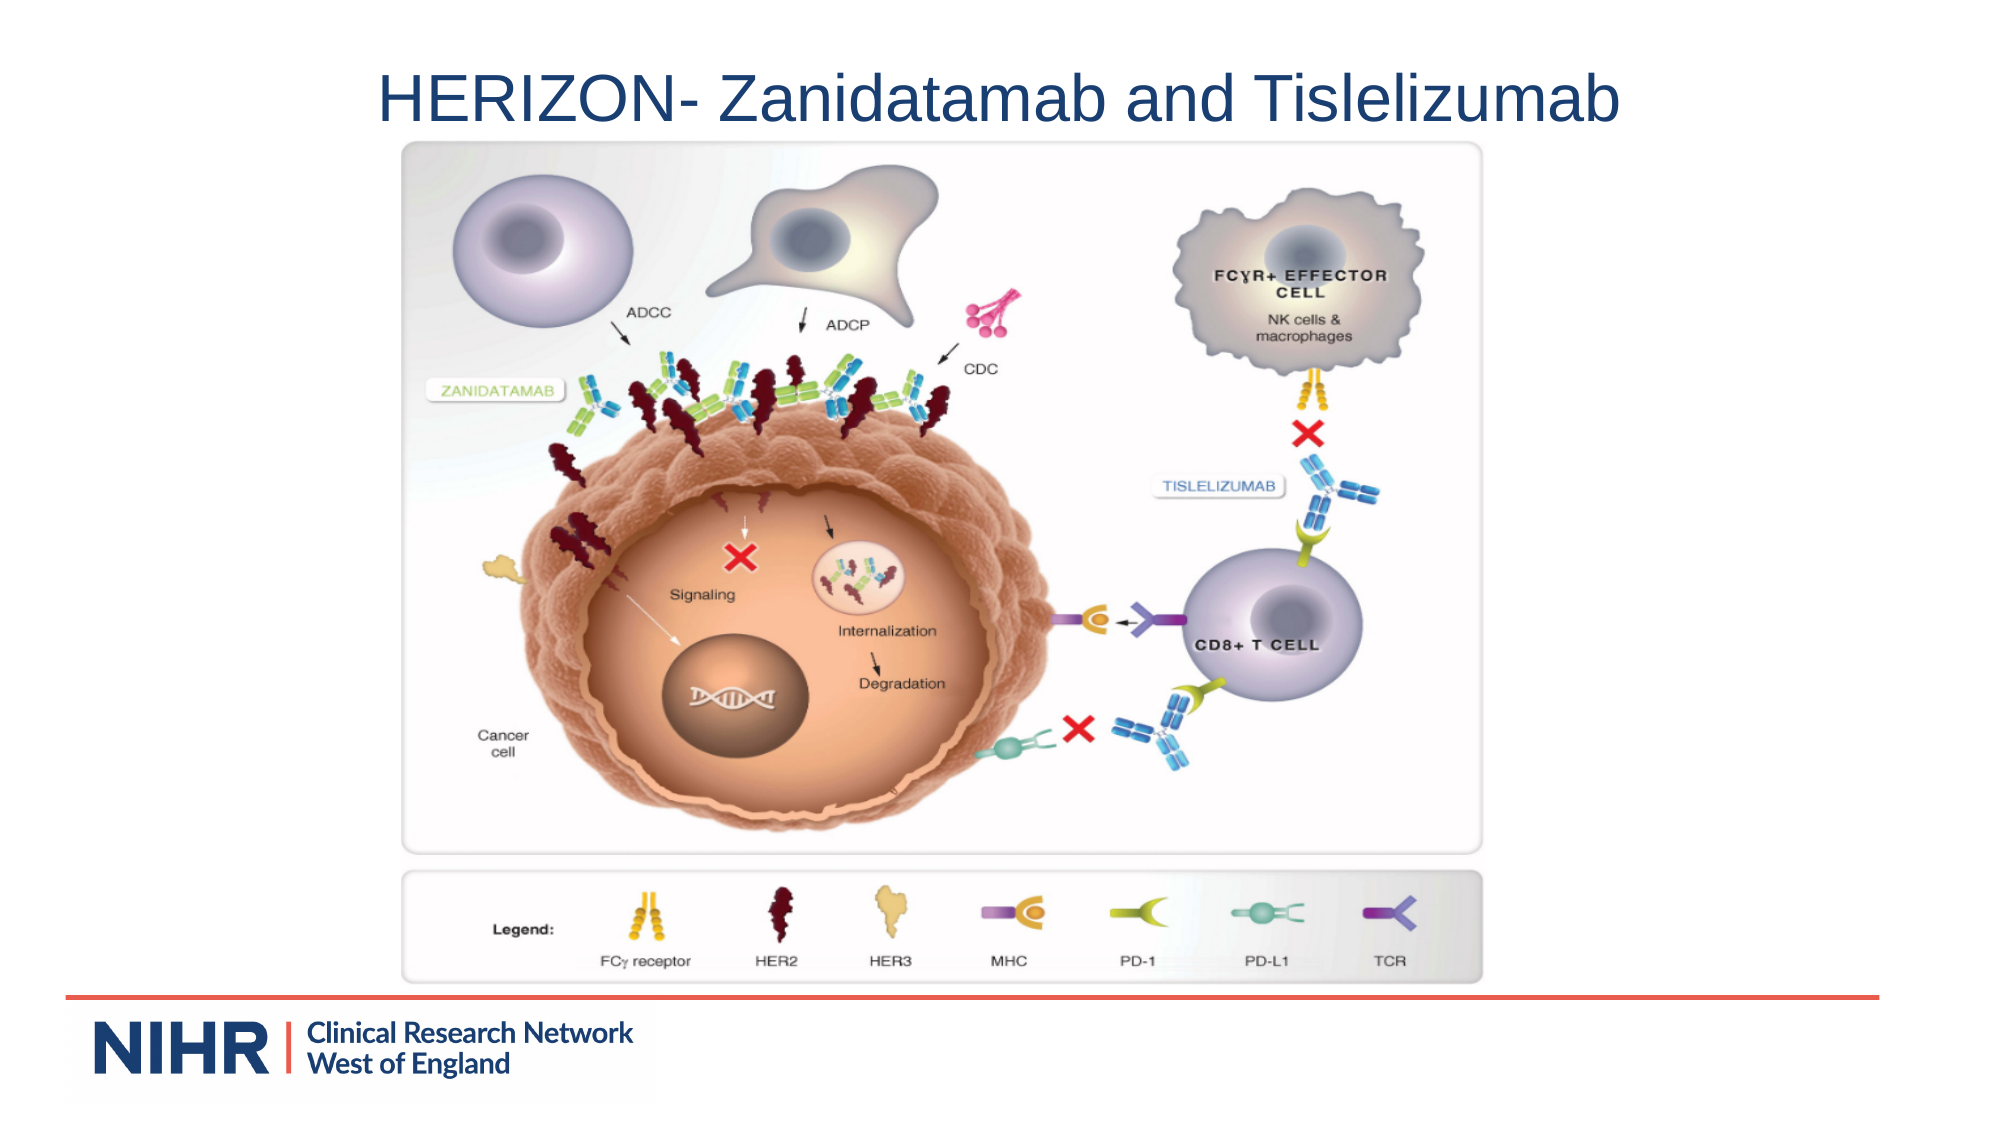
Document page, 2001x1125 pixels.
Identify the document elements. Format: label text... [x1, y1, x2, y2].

picture [65, 989, 1880, 1103]
picture [400, 140, 1485, 985]
title HERIZON- Zanidatamab and Tislelizumab [137, 59, 1863, 141]
